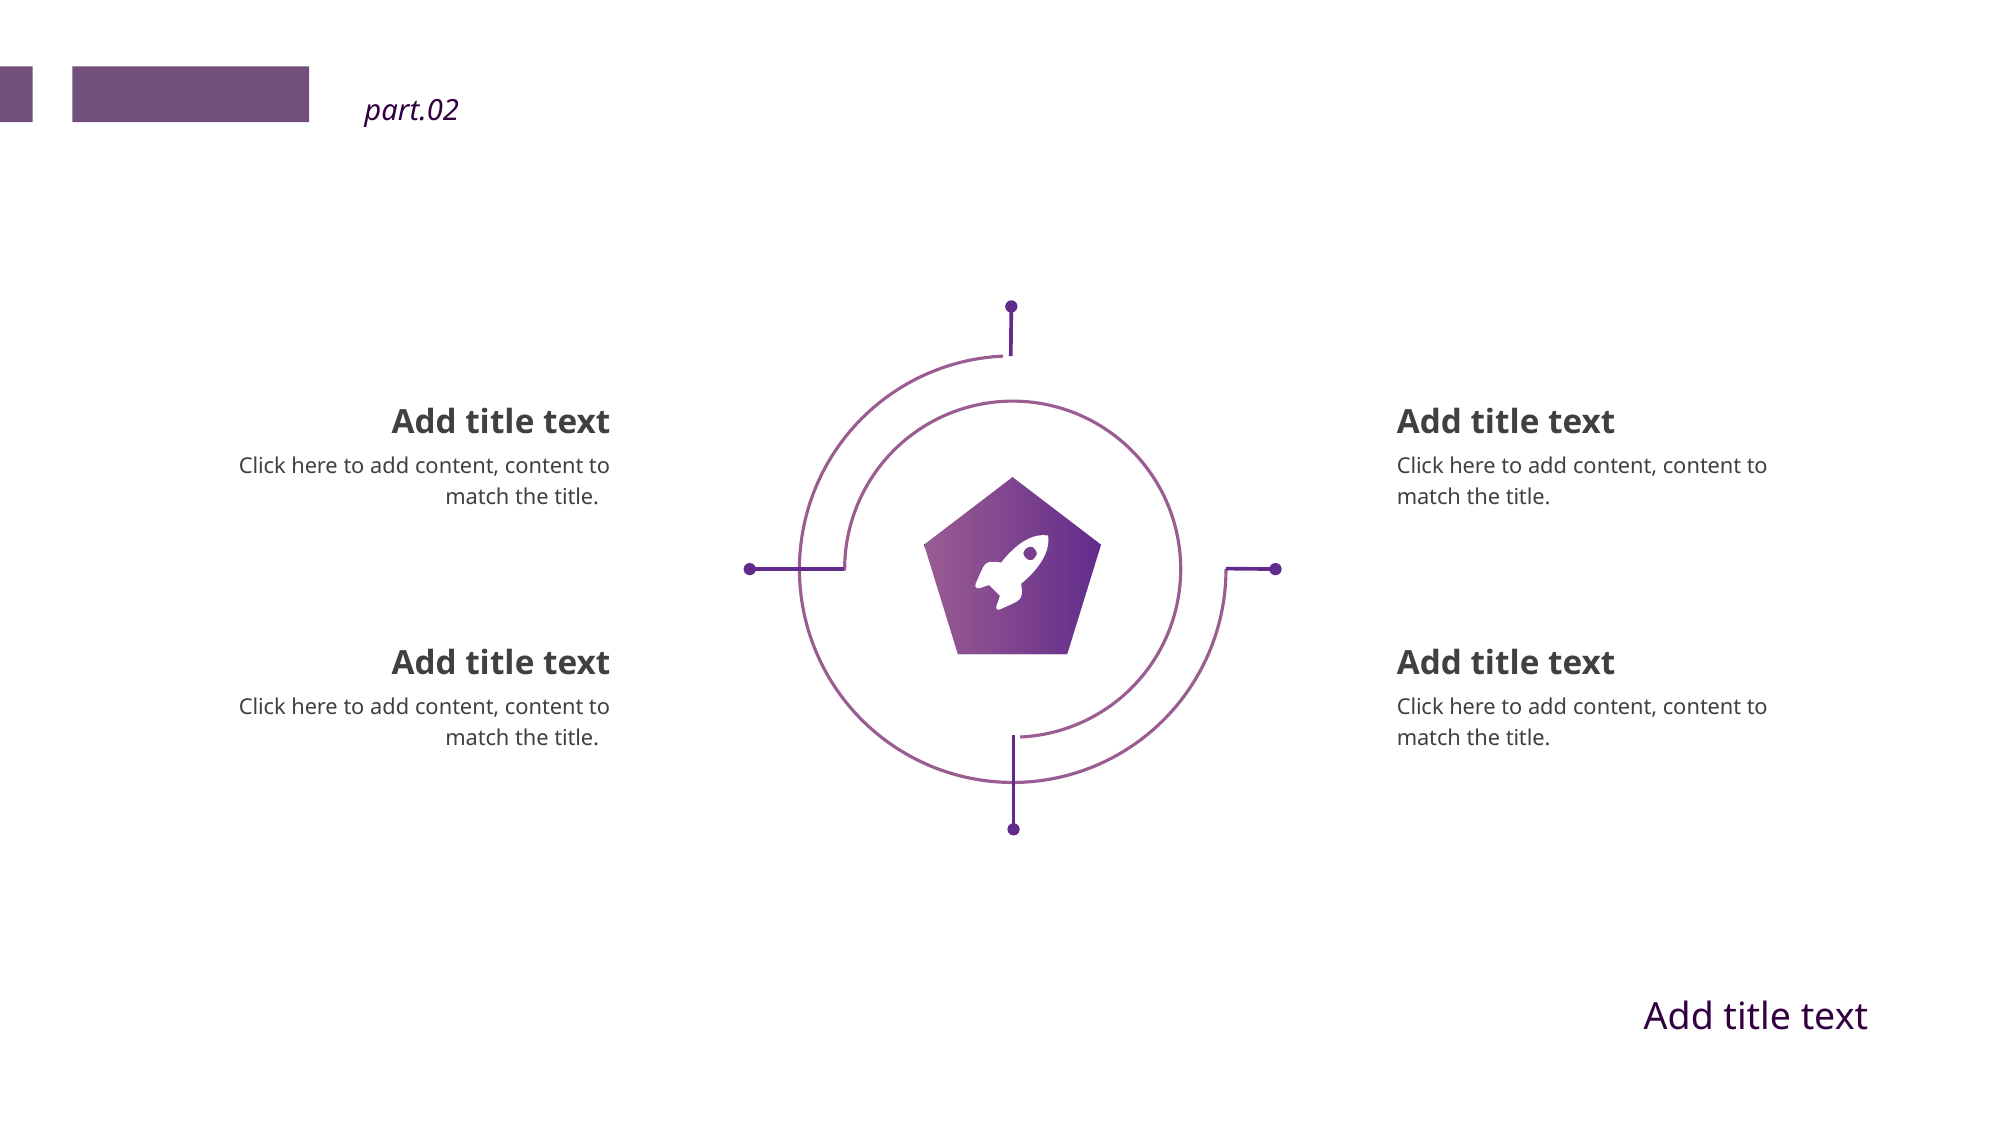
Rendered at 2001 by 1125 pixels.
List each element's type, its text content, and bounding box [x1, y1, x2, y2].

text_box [1337, 376, 1801, 783]
text_box Add title text [1629, 962, 1940, 1045]
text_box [749, 306, 1276, 830]
text_box [71, 65, 310, 123]
text_box [0, 65, 34, 123]
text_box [188, 376, 670, 783]
text_box part.02 [349, 84, 683, 134]
